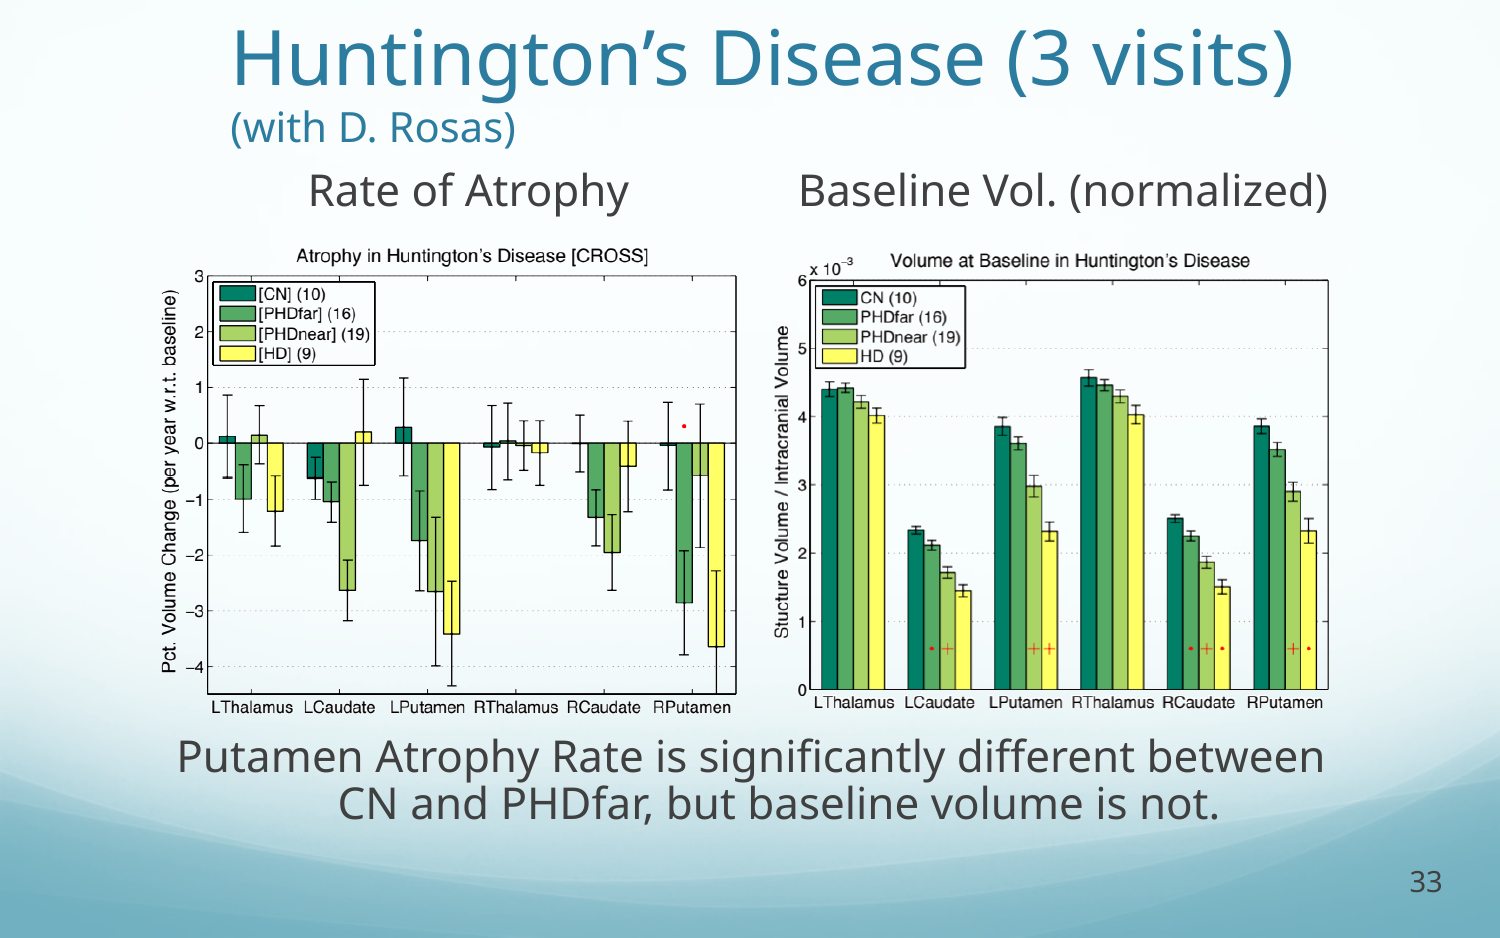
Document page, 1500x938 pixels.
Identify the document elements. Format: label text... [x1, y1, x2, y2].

picture [768, 242, 1335, 710]
text_box Baseline Vol. (normalized) [787, 164, 1340, 218]
slide_number 33 [1295, 857, 1459, 908]
title Huntington’s Disease (3 visits) (with D. Rosas) [215, 14, 1410, 159]
text_box Putamen Atrophy Rate is significantly different between CN and PHDfar, but baseline volume is not. [164, 733, 1340, 843]
picture [154, 237, 742, 715]
text_box Rate of Atrophy [192, 164, 745, 218]
